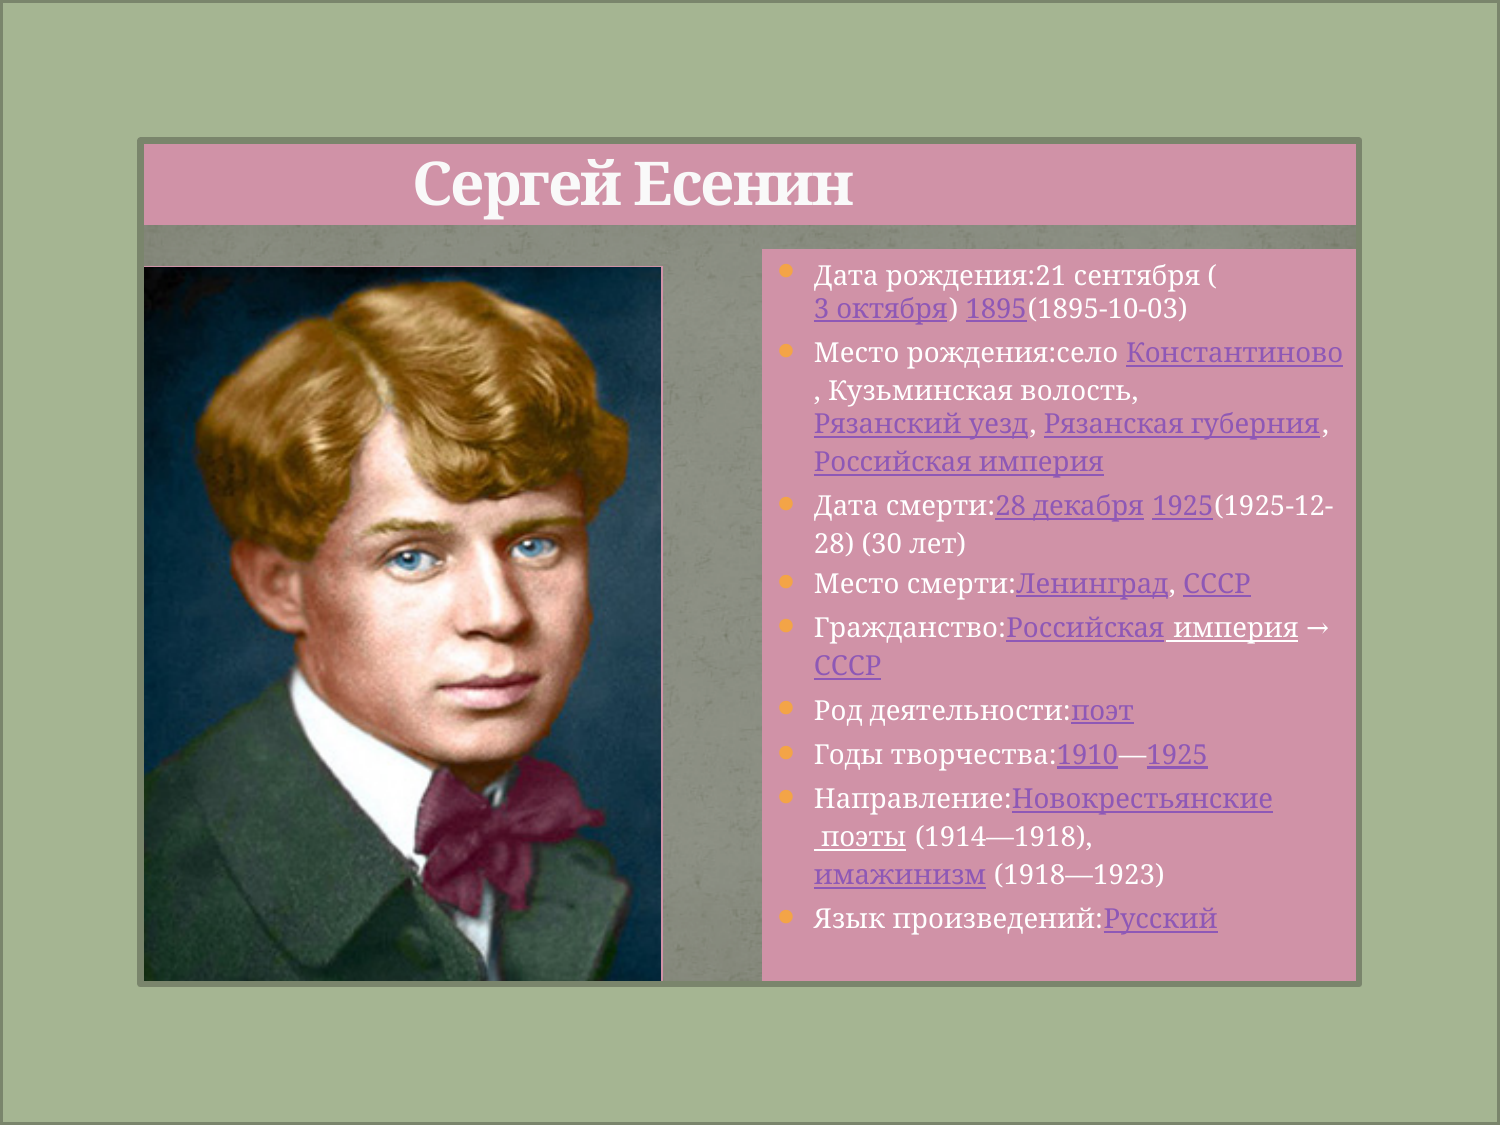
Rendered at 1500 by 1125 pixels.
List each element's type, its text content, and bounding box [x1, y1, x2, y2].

list Дата рождения:21 сентября (3 октября) 1895(1895-10-03) Место рождения:село Константиново, Кузьминская волость, Рязанский уезд, Рязанская губерния, Российская империя Дата смерти:28 декабря 1925(1925-12-28) (30 лет) Место смерти:Ленинград, СССР Гражданство:Российская империя → СССР Род деятельности:поэт Годы творчества:1910—1925 Направление:Новокрестьянские поэты (1914—1918), имажинизм (1918—1923) Язык произведений:Русский [762, 249, 1356, 981]
text_box [0, 0, 1500, 1125]
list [137, 269, 662, 988]
title Сергей Есенин [144, 144, 1356, 225]
